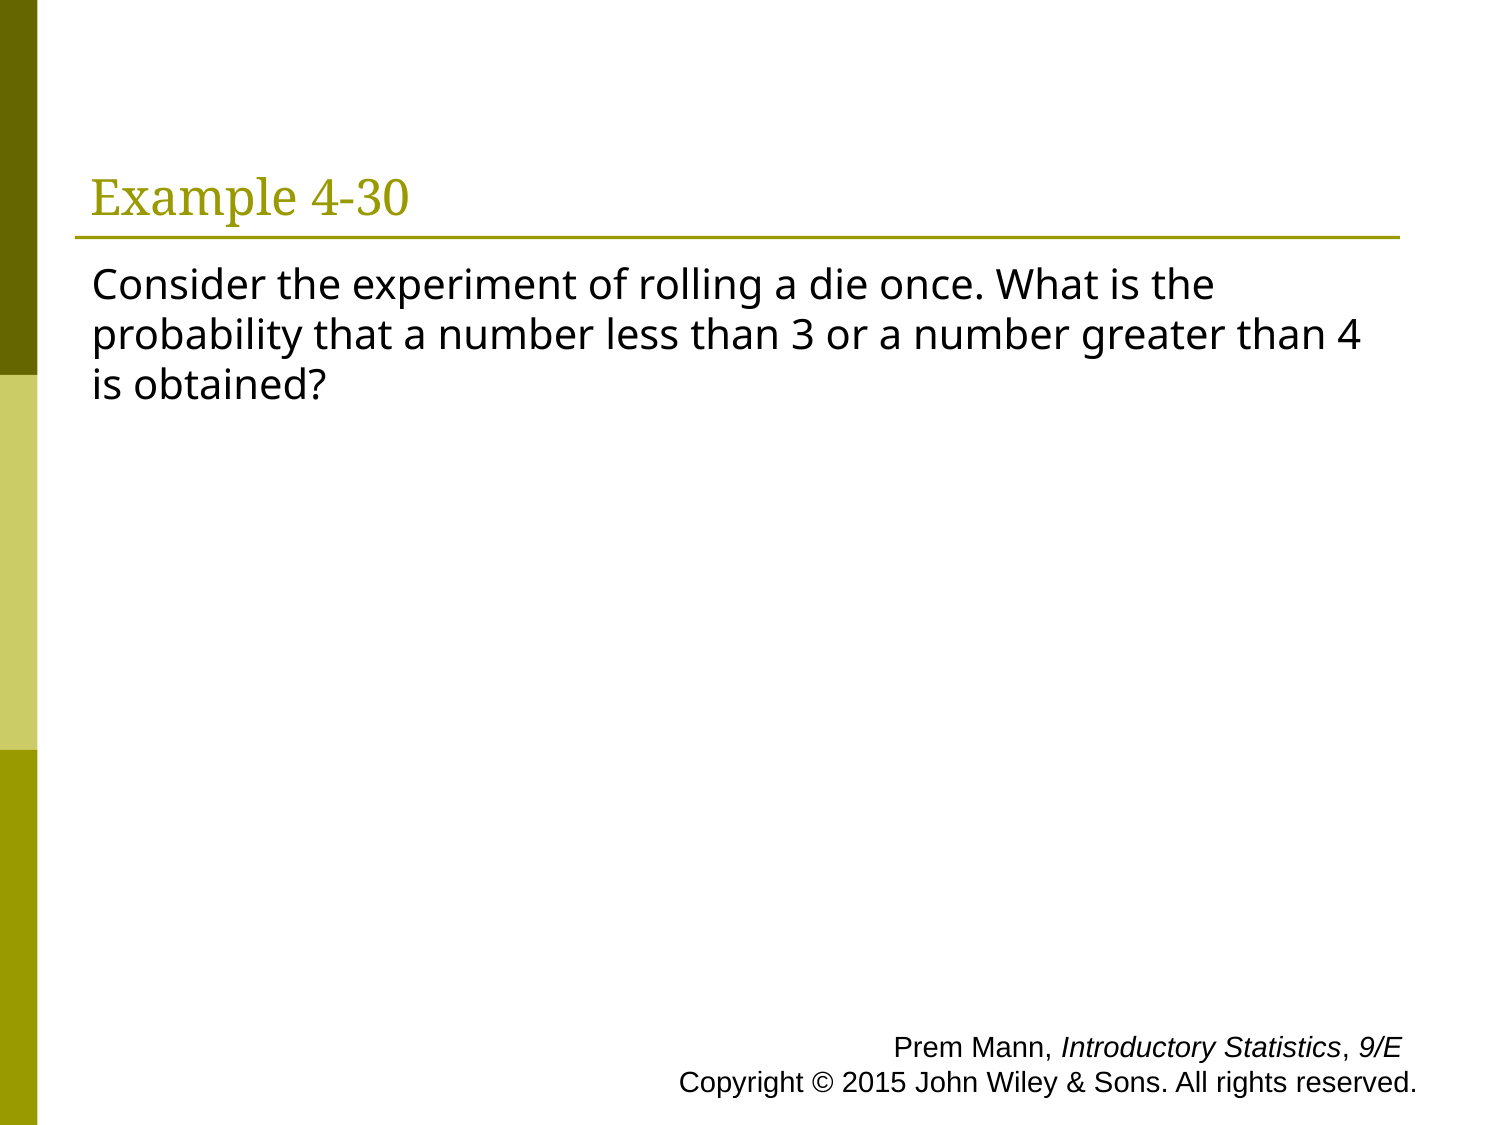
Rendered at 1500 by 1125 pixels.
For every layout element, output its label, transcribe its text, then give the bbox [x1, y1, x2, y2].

text_box Prem Mann, Introductory Statistics, 9/E Copyright © 2015 John Wiley & Sons. All rights reserved. [664, 1020, 1449, 1106]
list Consider the experiment of rolling a die once. What is the probability that a number less than 3 or a number greater than 4 is obtained? [20, 249, 1413, 925]
title Example 4-30 [75, 45, 1425, 233]
